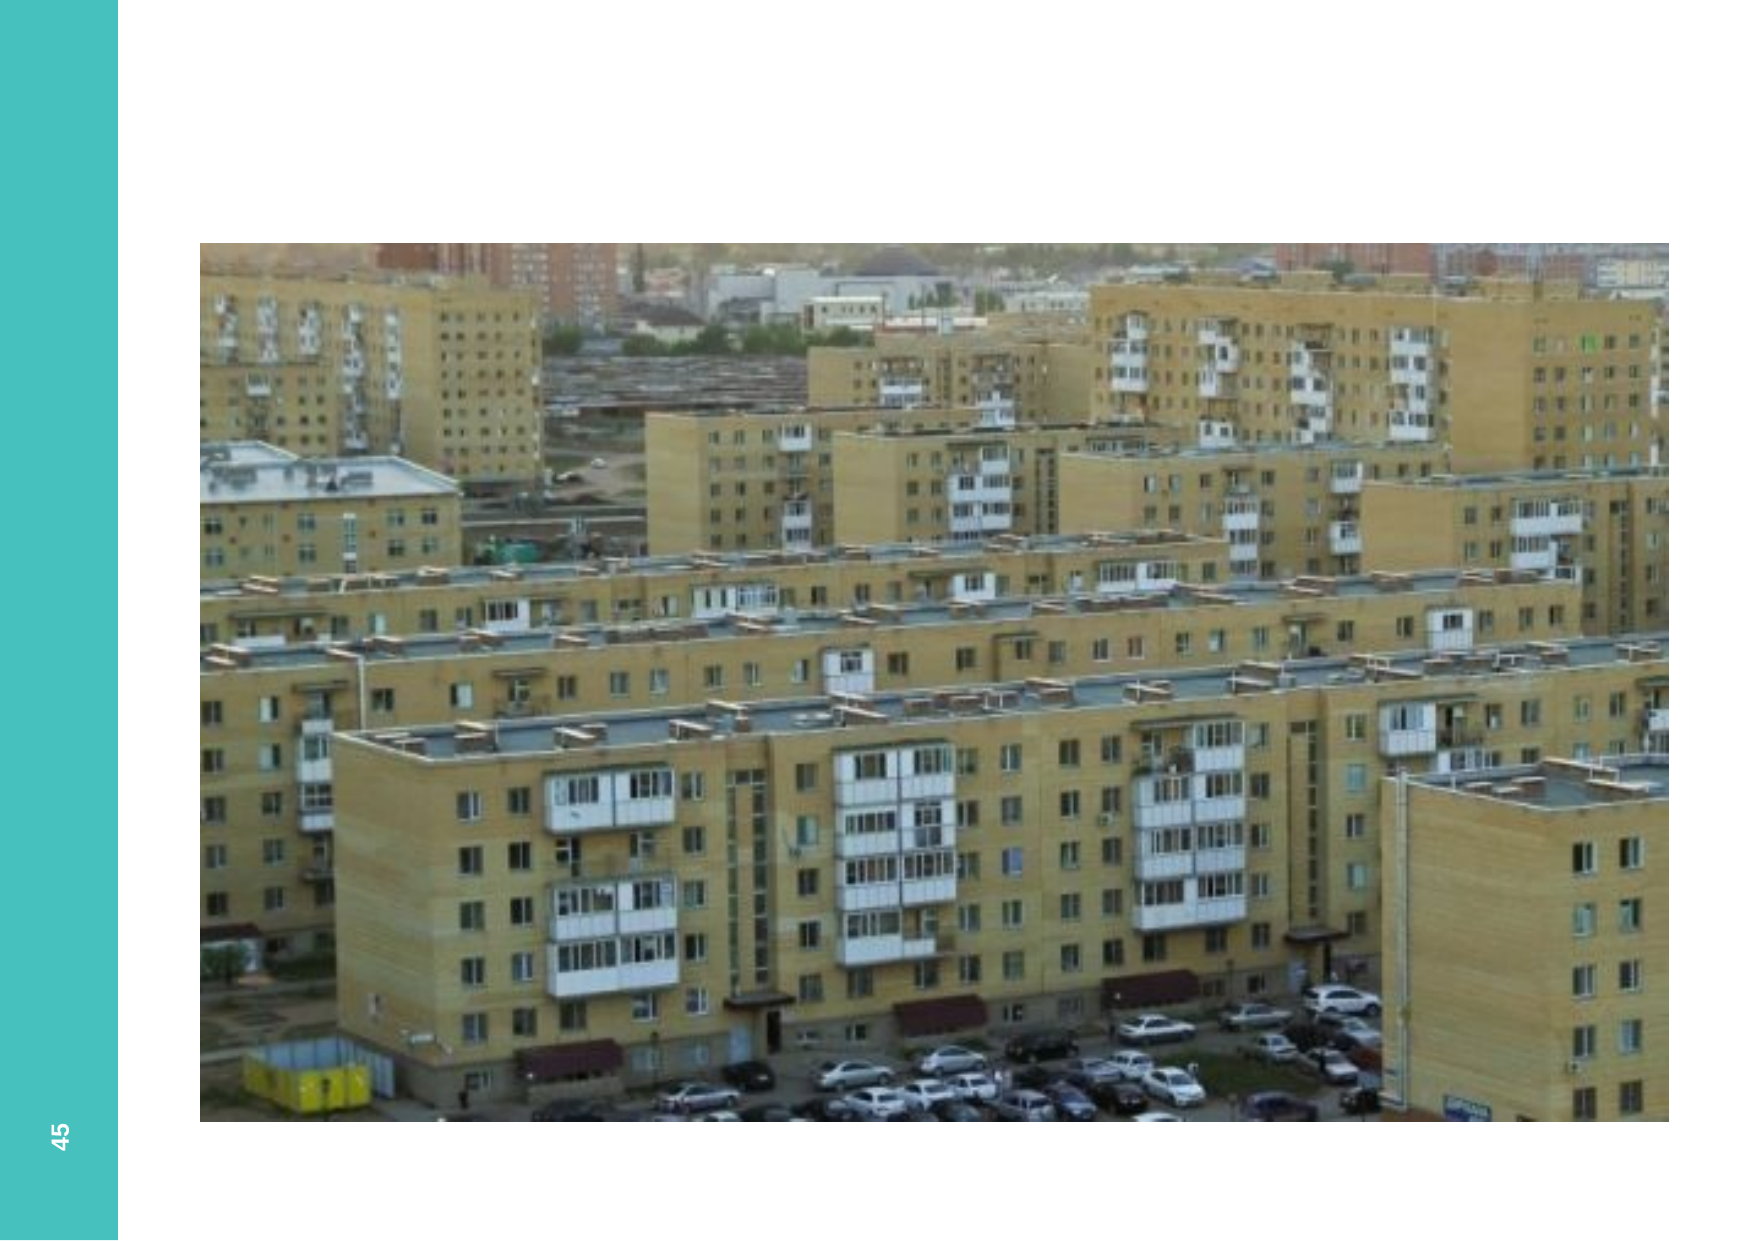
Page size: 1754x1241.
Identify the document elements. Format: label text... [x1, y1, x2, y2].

picture [200, 243, 1669, 1122]
slide_number 45 [29, 757, 89, 1152]
